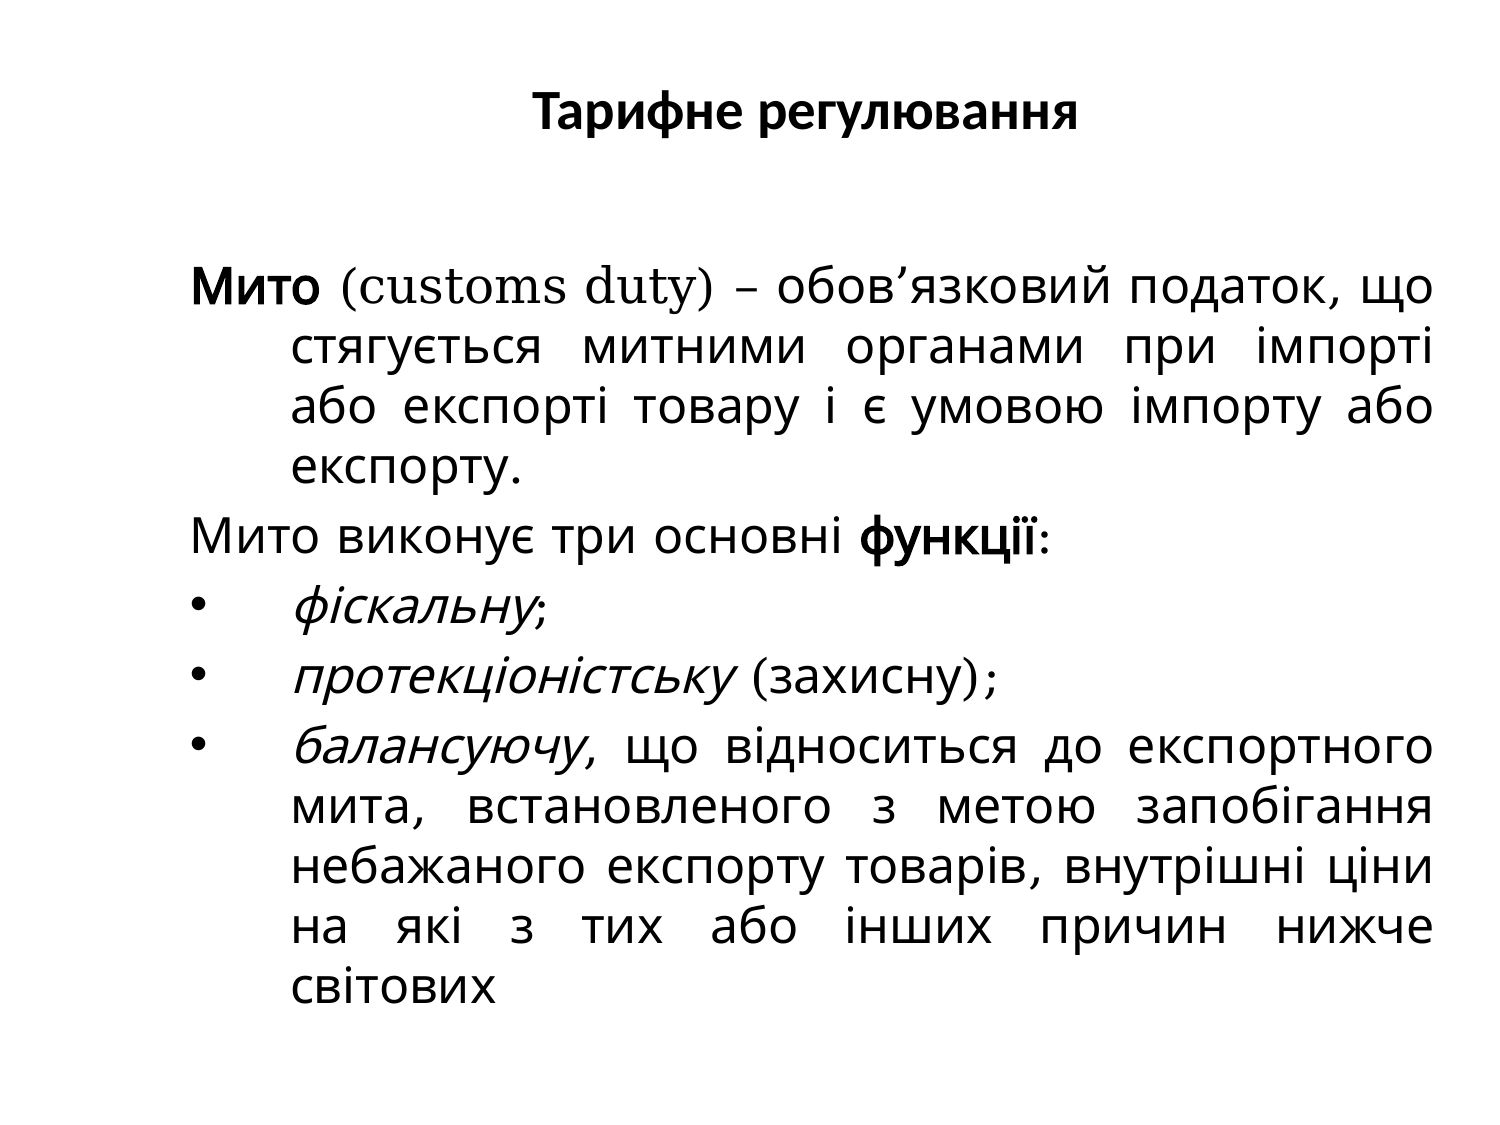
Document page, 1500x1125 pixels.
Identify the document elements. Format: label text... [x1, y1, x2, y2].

title Тарифне регулювання [174, 65, 1450, 149]
list Мито (customs duty) – обов’язковий податок, що стягується митними органами при імпорті або експорті товару і є умовою імпорту або експорту. Мито виконує три основні функції: фіскальну; протекціоністську (захисну); балансуючу, що відноситься до експортного мита, встановленого з метою запобігання небажаного експорту товарів, внутрішні ціни на які з тих або інших причин нижче світових [174, 246, 1450, 1059]
